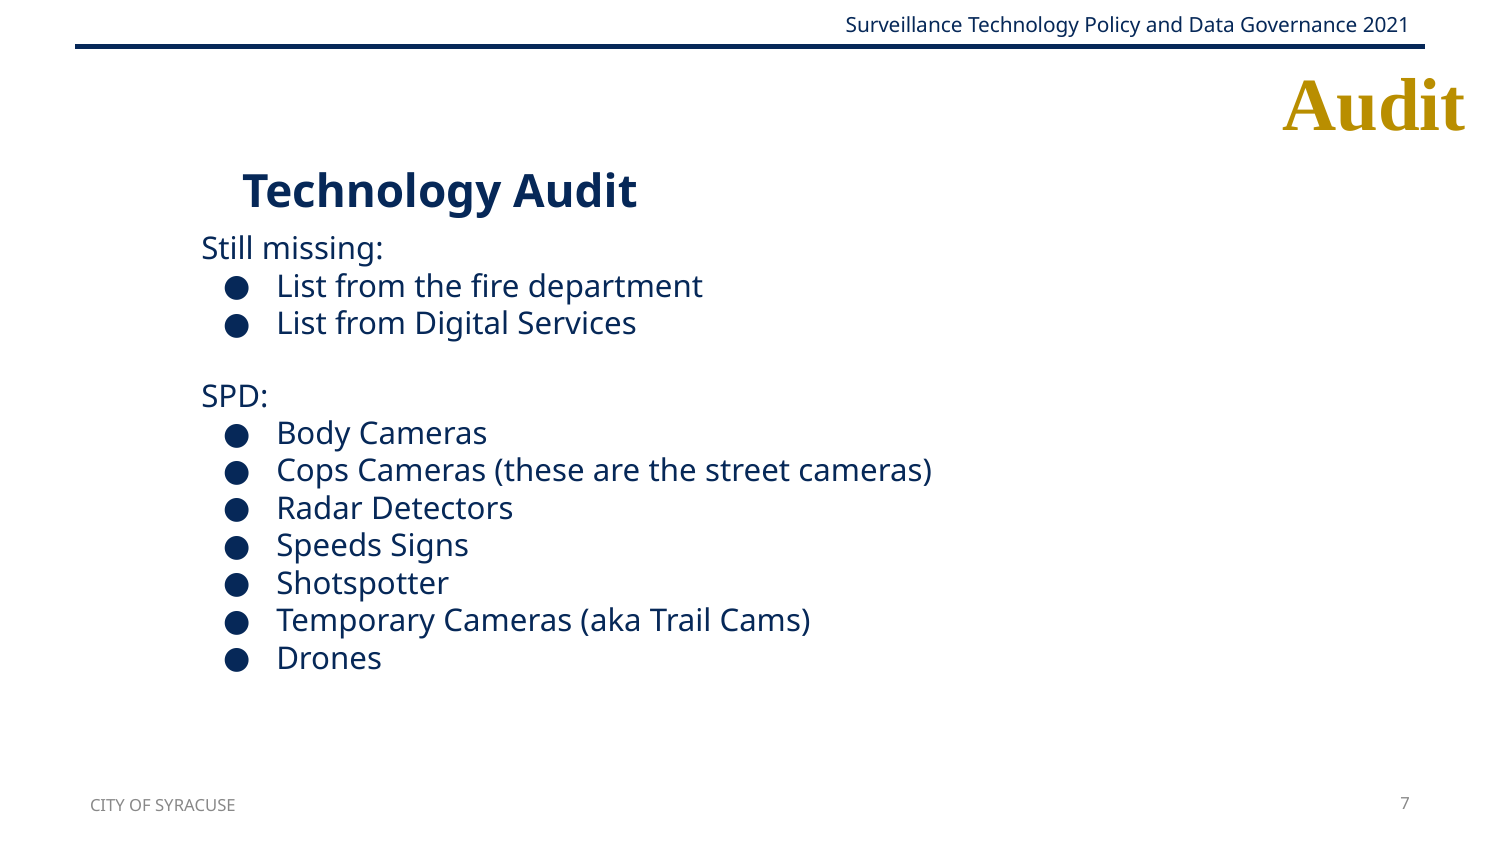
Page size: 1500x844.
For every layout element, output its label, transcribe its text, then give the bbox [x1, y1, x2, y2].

text_box Still missing: List from the fire department List from Digital Services SPD: Body Cameras Cops Cameras (these are the street cameras) Radar Detectors Speeds Signs Shotspotter Temporary Cameras (aka Trail Cams) Drones [186, 213, 1210, 818]
slide_number CITY OF SYRACUSE [75, 782, 425, 827]
text_box Technology Audit [186, 154, 694, 213]
title Audit [539, 44, 1481, 247]
